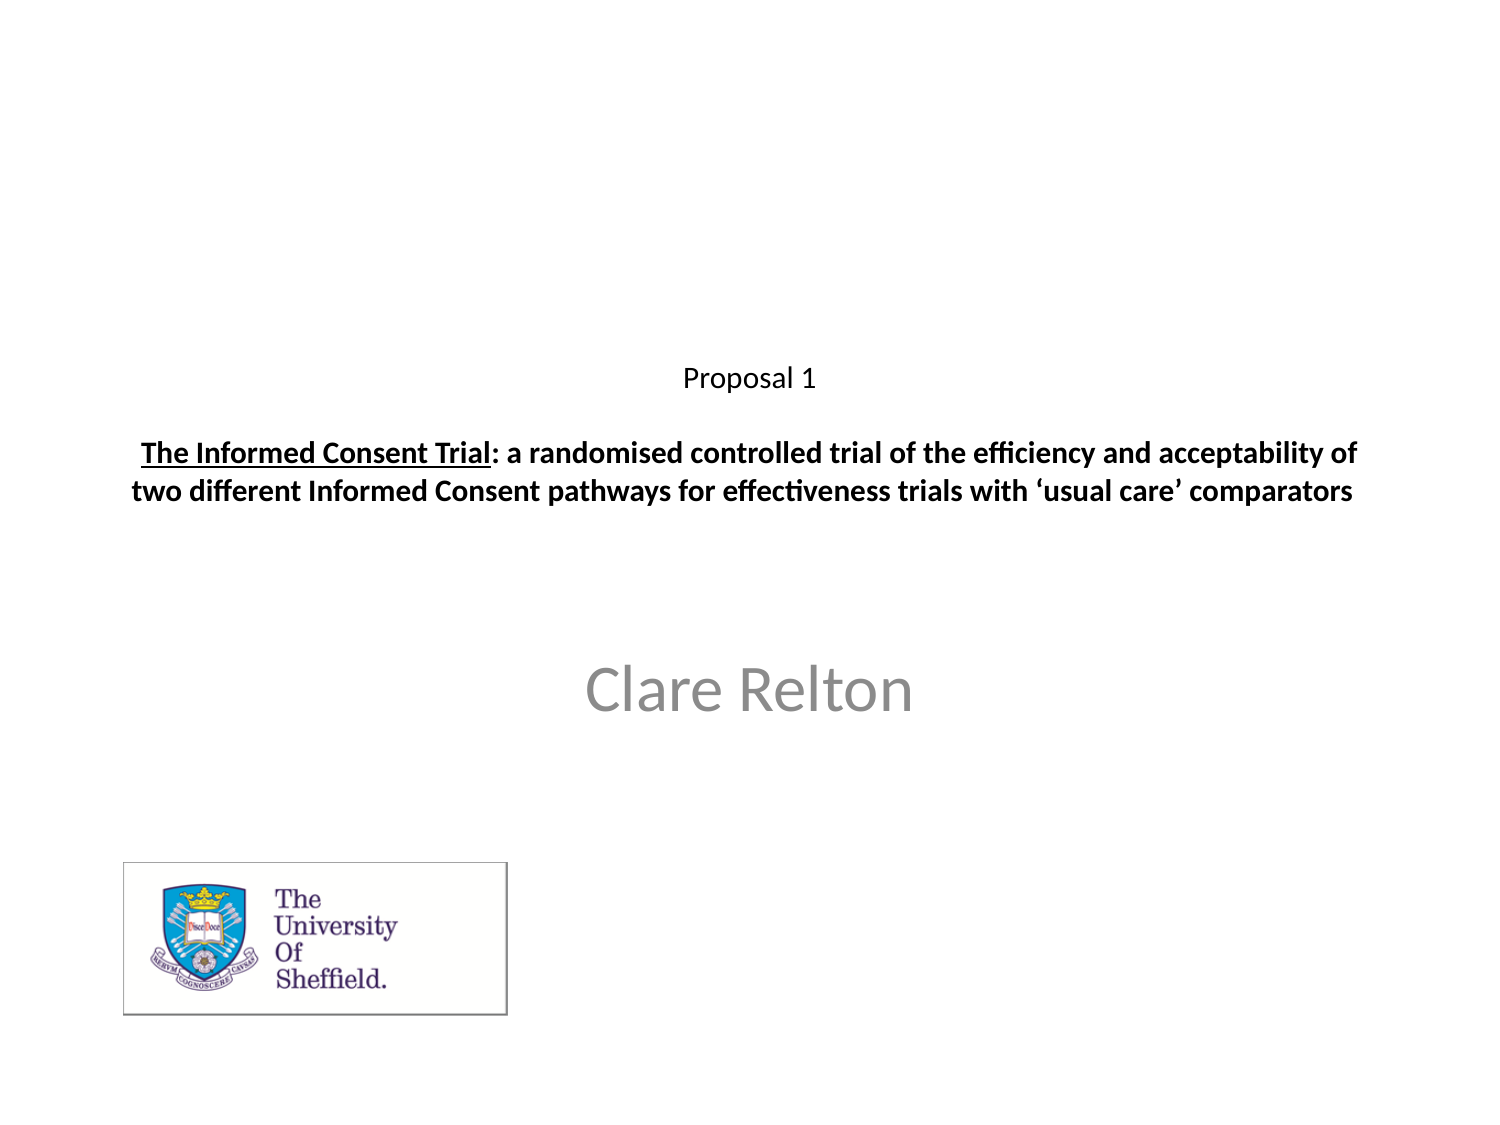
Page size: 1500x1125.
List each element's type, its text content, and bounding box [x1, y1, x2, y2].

subtitle Clare Relton [225, 637, 1275, 925]
picture [123, 862, 508, 1016]
title Proposal 1 The Informed Consent Trial: a randomised controlled trial of the efficiency and acceptability of two different Informed Consent pathways for effectiveness trials with ‘usual care’ comparators [112, 349, 1388, 591]
